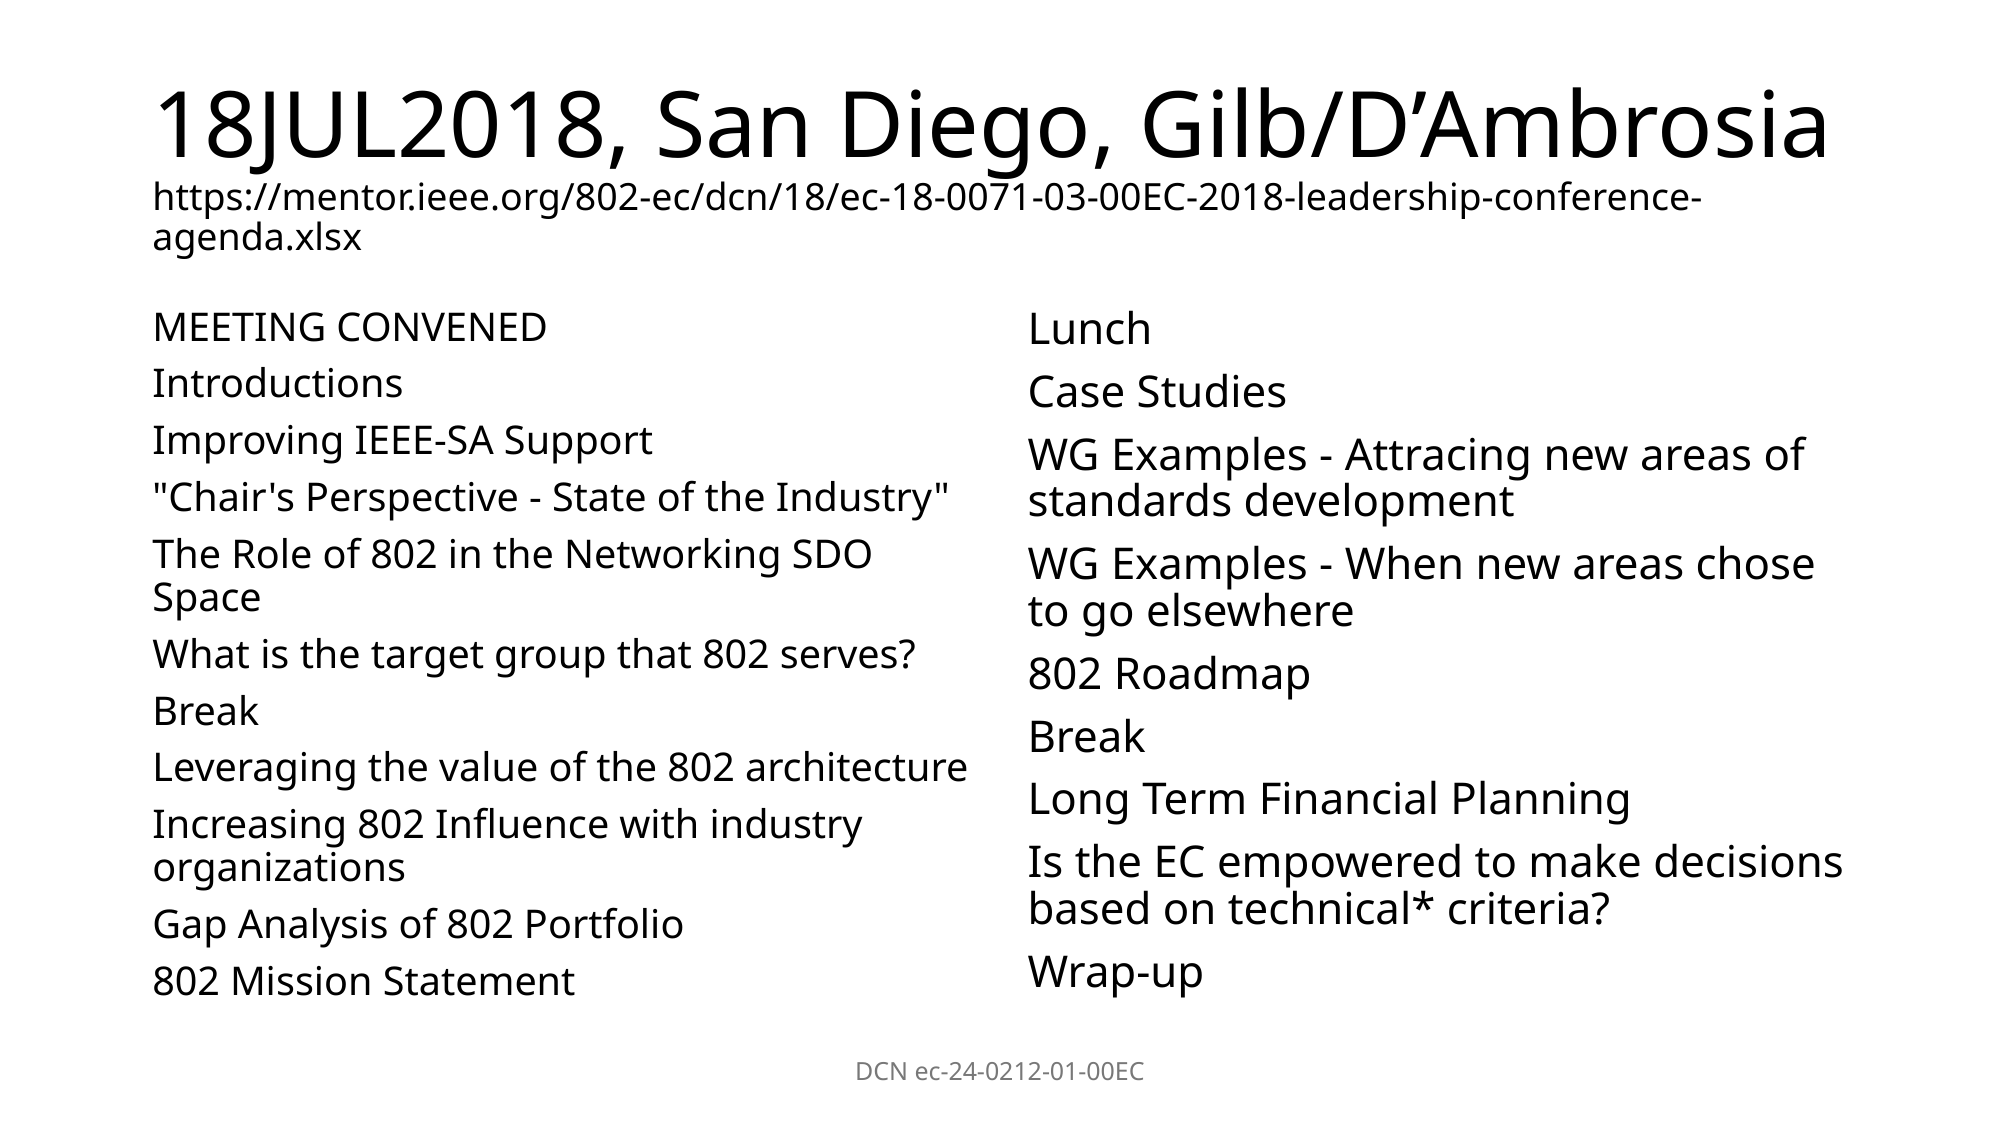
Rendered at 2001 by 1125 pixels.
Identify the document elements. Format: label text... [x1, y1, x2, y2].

list Lunch Case Studies WG Examples - Attracing new areas of standards development WG Examples - When new areas chose to go elsewhere 802 Roadmap Break Long Term Financial Planning Is the EC empowered to make decisions based on technical* criteria? Wrap-up [1012, 299, 1863, 1014]
footer DCN ec-24-0212-01-00EC [662, 1042, 1338, 1103]
title 18JUL2018, San Diego, Gilb/D’Ambrosia https://mentor.ieee.org/802-ec/dcn/18/ec-18-0071-03-00EC-2018-leadership-conference-agenda.xlsx [137, 59, 1863, 278]
list MEETING CONVENED Introductions Improving IEEE-SA Support "Chair's Perspective - State of the Industry" The Role of 802 in the Networking SDO Space What is the target group that 802 serves? Break Leveraging the value of the 802 architecture Increasing 802 Influence with industry organizations Gap Analysis of 802 Portfolio 802 Mission Statement [137, 299, 988, 1014]
